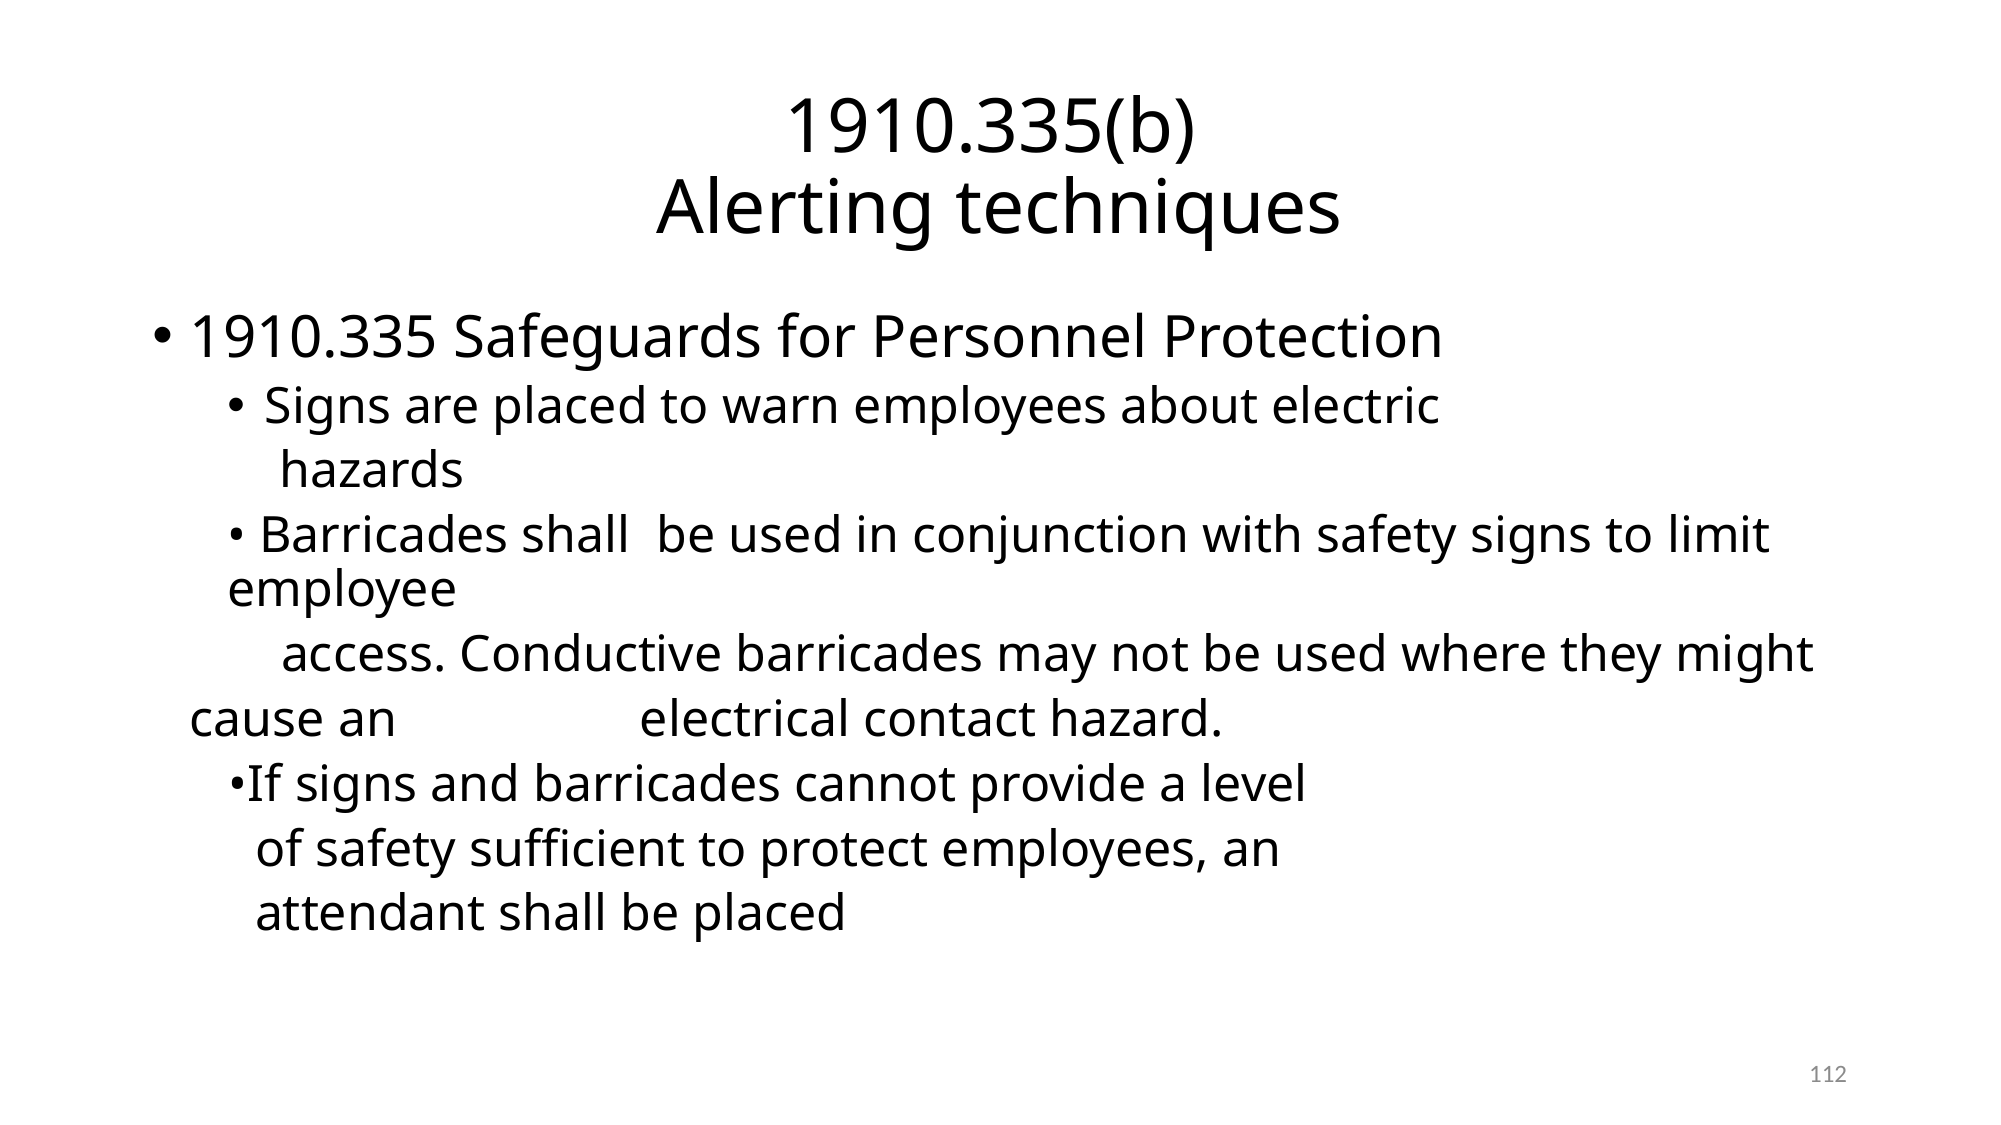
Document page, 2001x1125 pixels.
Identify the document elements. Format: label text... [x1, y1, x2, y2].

title 1910.335(b) Alerting techniques [137, 59, 1863, 278]
list 1910.335 Safeguards for Personnel Protection Signs are placed to warn employees about electric hazards • Barricades shall be used in conjunction with safety signs to limit employee access. Conductive barricades may not be used where they might cause an electrical contact hazard. •If signs and barricades cannot provide a level of safety sufficient to protect employees, an attendant shall be placed [137, 299, 1863, 1014]
slide_number 112 [1412, 1042, 1863, 1103]
